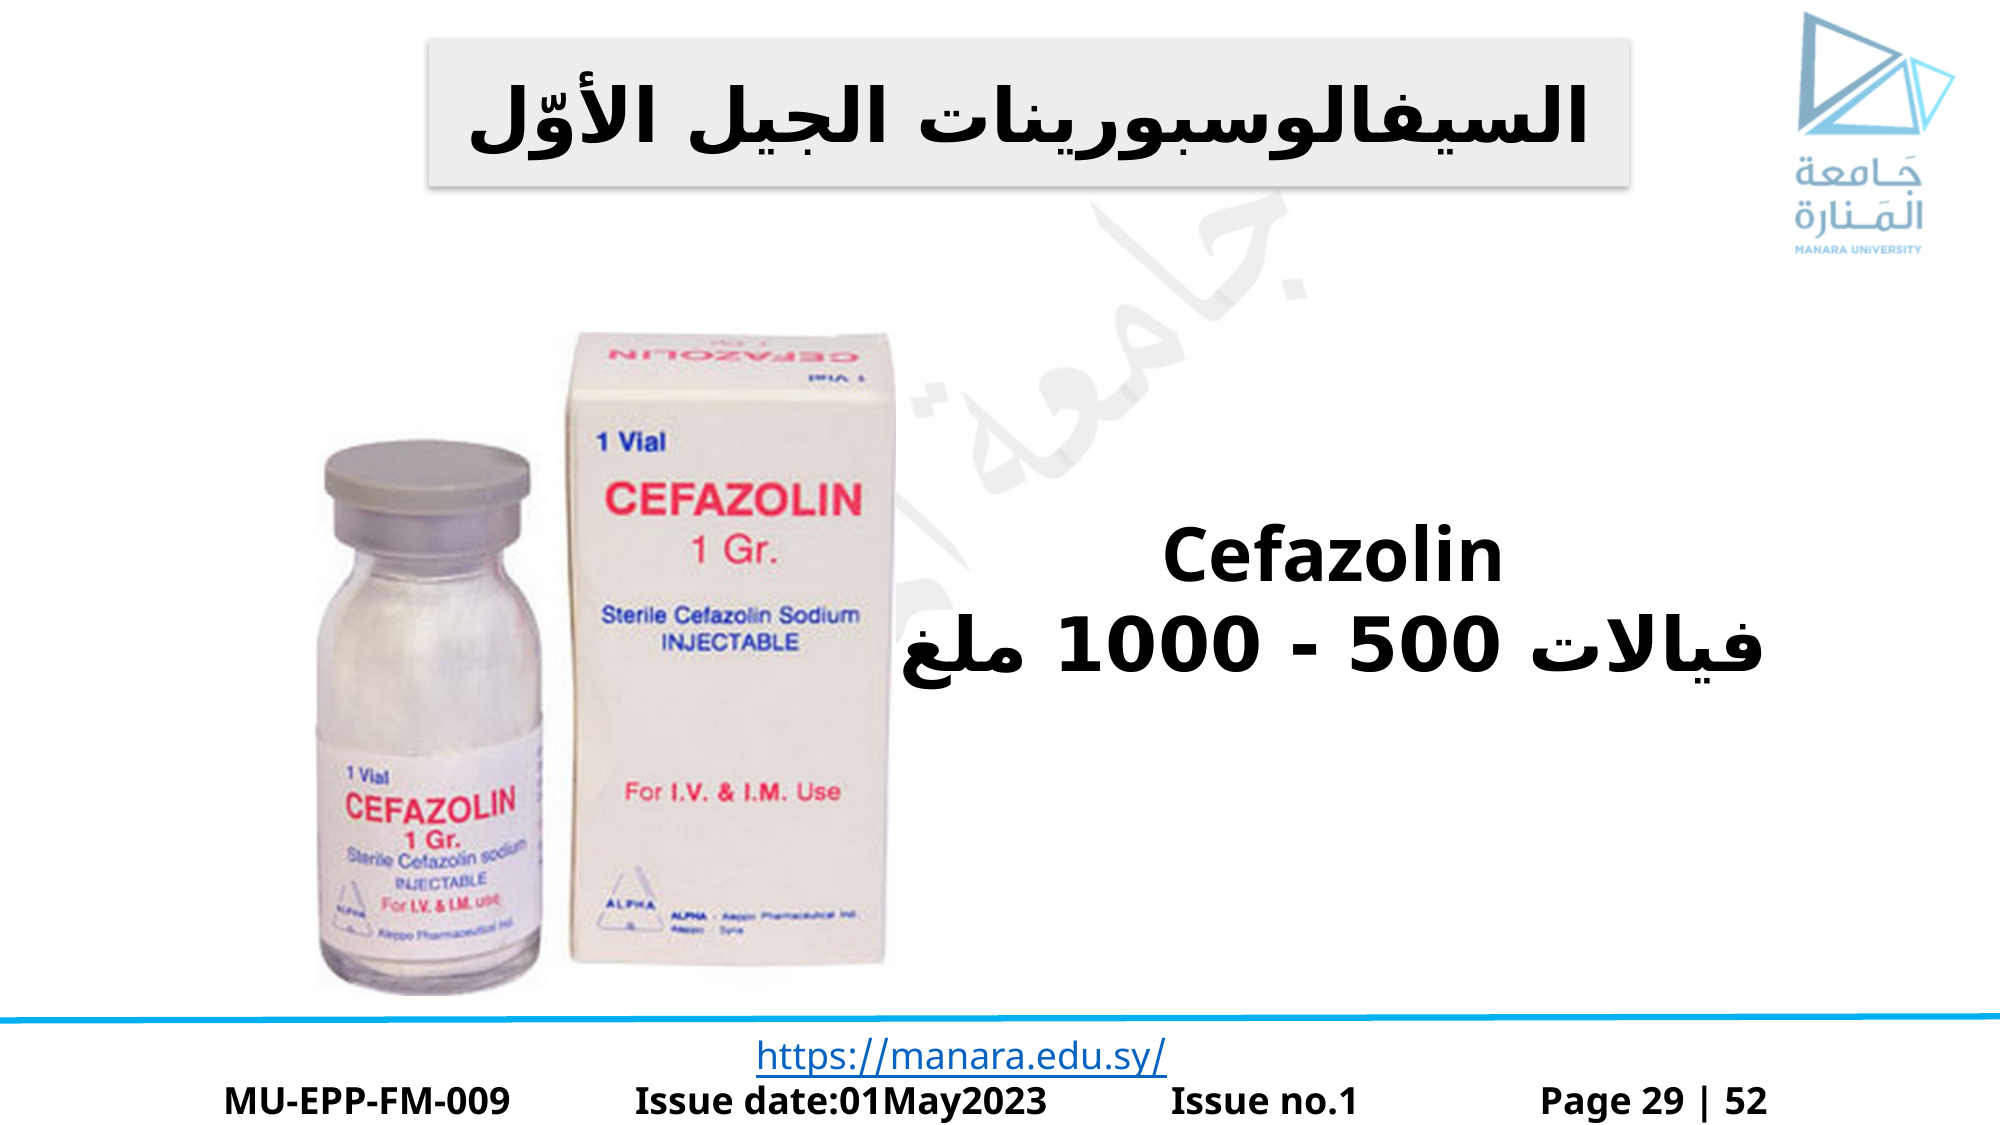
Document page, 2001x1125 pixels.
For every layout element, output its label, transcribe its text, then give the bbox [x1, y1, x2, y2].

table_header Issue no.1 [1071, 1071, 1460, 1119]
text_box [0, 1016, 2000, 1021]
text_box Cefazolin فيالات 500 - 1000 ملغ [1329, 499, 1981, 694]
table_header Issue date:01May2023 [611, 1071, 1071, 1119]
picture [315, 153, 1329, 996]
text_box https://manara.edu.sy/ [741, 1024, 1182, 1071]
text_box السيفالوسبورينات الجيل الأوّل [428, 37, 1630, 187]
table_header Page 29 | 52 [1460, 1071, 1848, 1119]
table_header MU-EPP-FM-009 [123, 1071, 611, 1119]
picture [1736, 6, 1987, 264]
